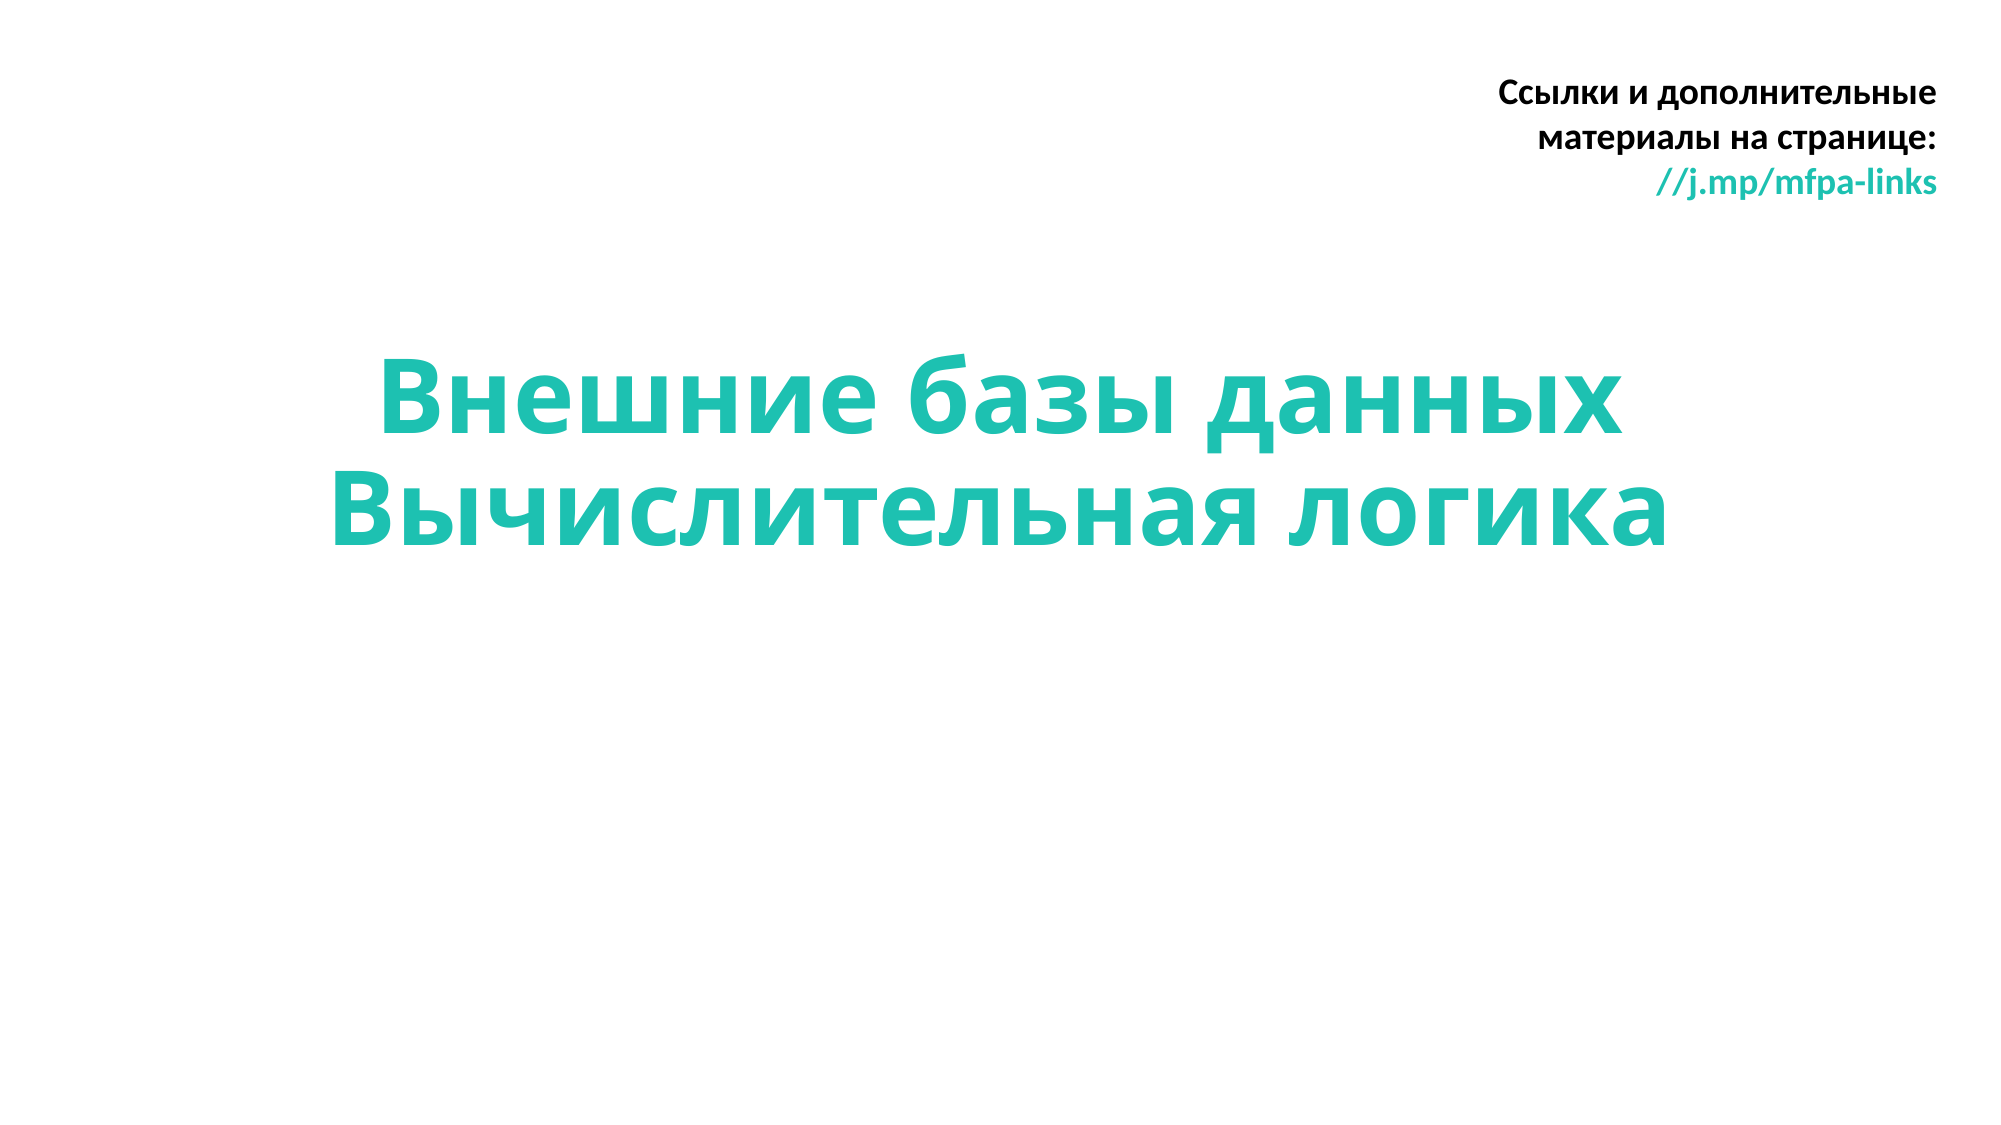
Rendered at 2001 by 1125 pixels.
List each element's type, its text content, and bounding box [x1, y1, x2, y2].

text_box Ссылки и дополнительные материалы на странице: //j.mp/mfpa-links [1483, 59, 1953, 210]
title Внешние базы данных Вычислительная логика [249, 184, 1750, 576]
